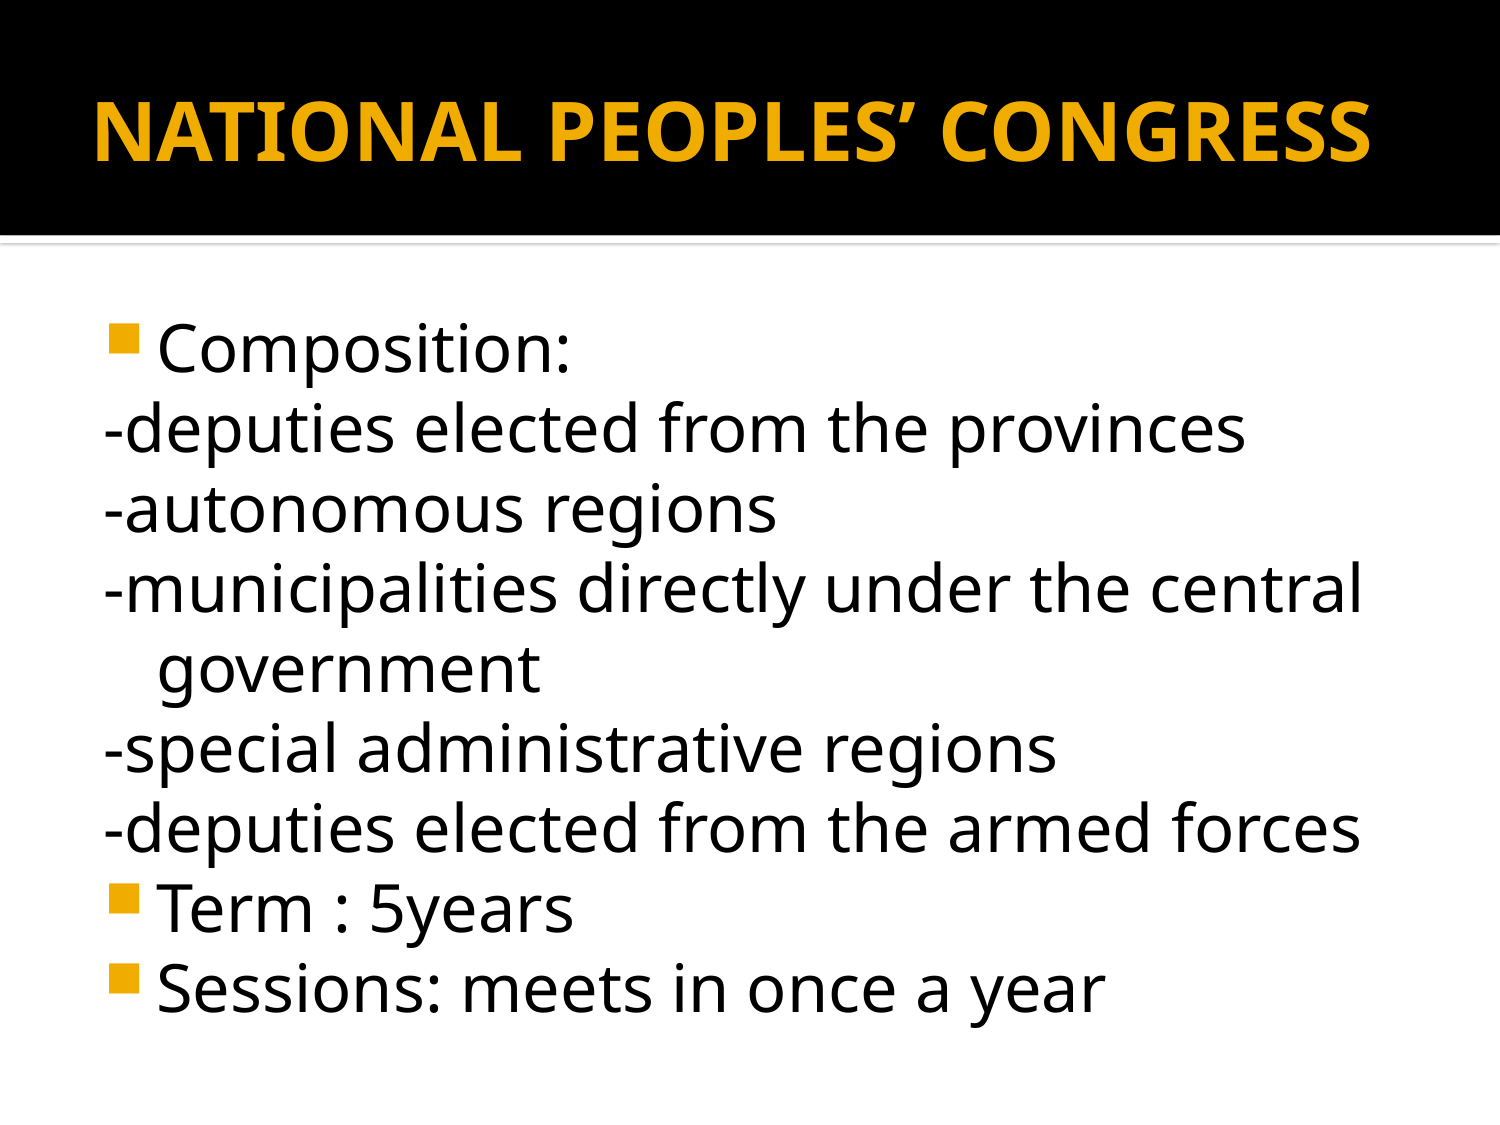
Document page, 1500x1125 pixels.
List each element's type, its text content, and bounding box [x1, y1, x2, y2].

list Composition: -deputies elected from the provinces -autonomous regions -municipalities directly under the central government -special administrative regions -deputies elected from the armed forces Term : 5years Sessions: meets in once a year [75, 291, 1425, 1050]
title NATIONAL PEOPLES’ CONGRESS [75, 25, 1425, 231]
